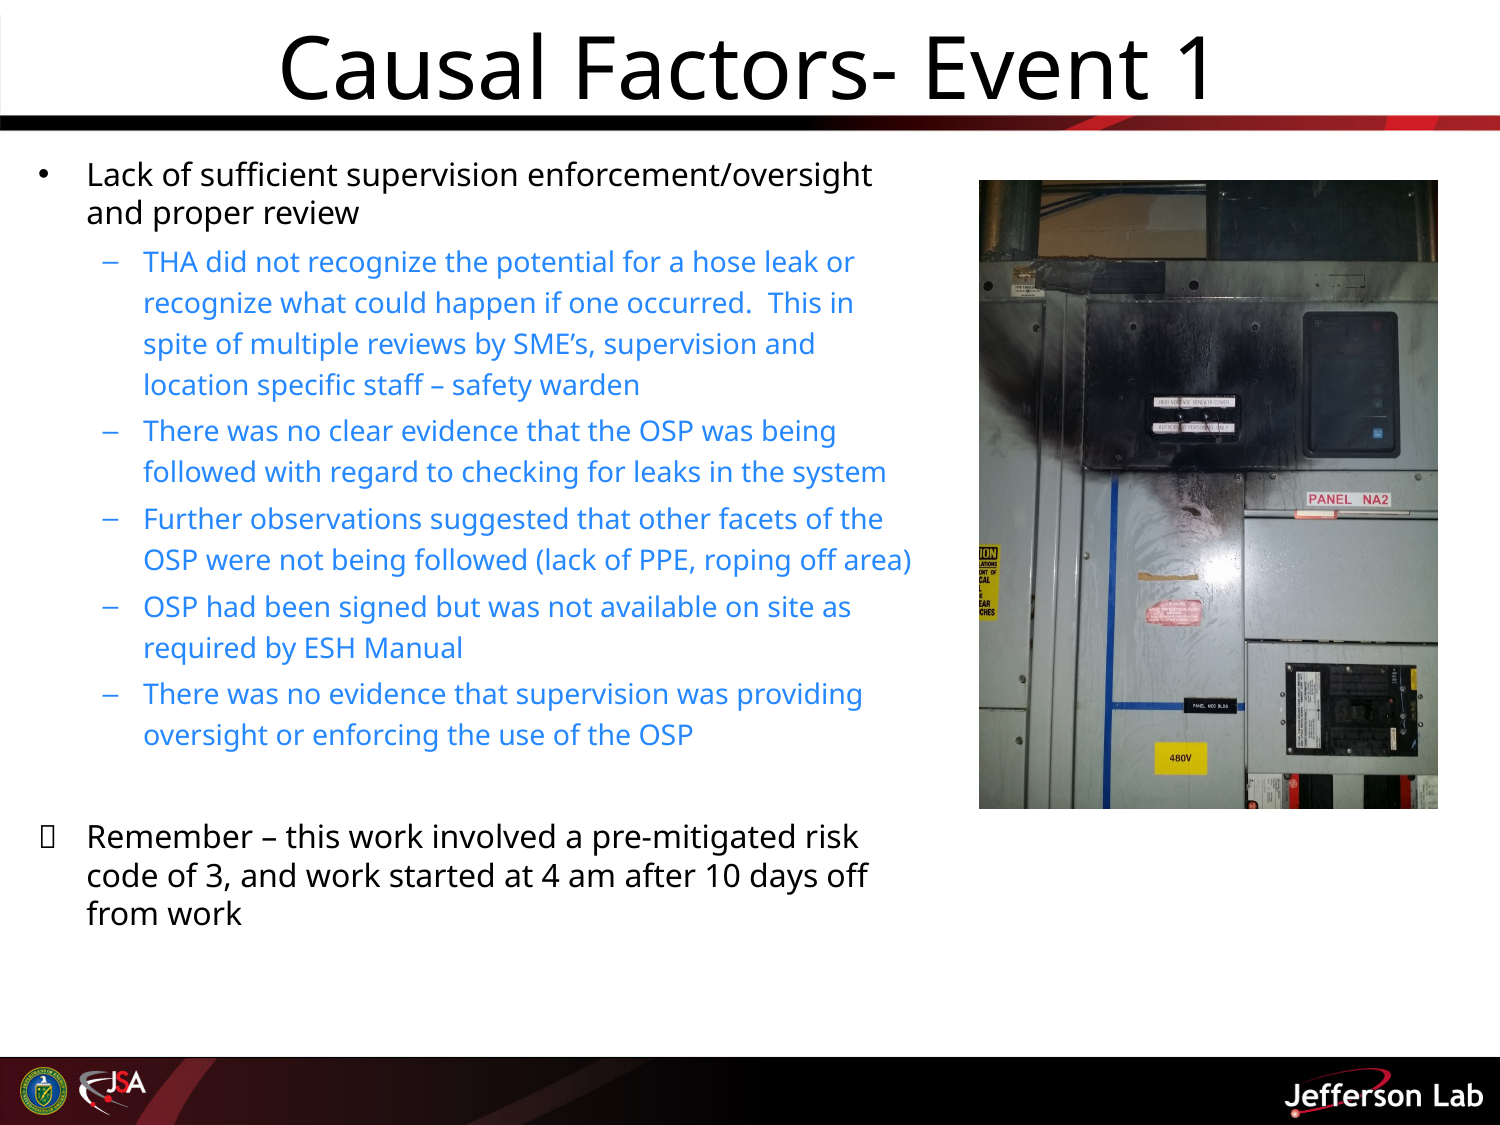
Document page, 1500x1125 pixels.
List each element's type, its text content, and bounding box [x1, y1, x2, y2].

picture [0, 0, 1500, 1125]
title Causal Factors- Event 1 [75, 31, 1425, 98]
list Lack of sufficient supervision enforcement/oversight and proper review THA did not recognize the potential for a hose leak or recognize what could happen if one occurred. This in spite of multiple reviews by SME’s, supervision and location specific staff – safety warden There was no clear evidence that the OSP was being followed with regard to checking for leaks in the system Further observations suggested that other facets of the OSP were not being followed (lack of PPE, roping off area) OSP had been signed but was not available on site as required by ESH Manual There was no evidence that supervision was providing oversight or enforcing the use of the OSP Remember – this work involved a pre-mitigated risk code of 3, and work started at 4 am after 10 days off from work [23, 147, 936, 1027]
